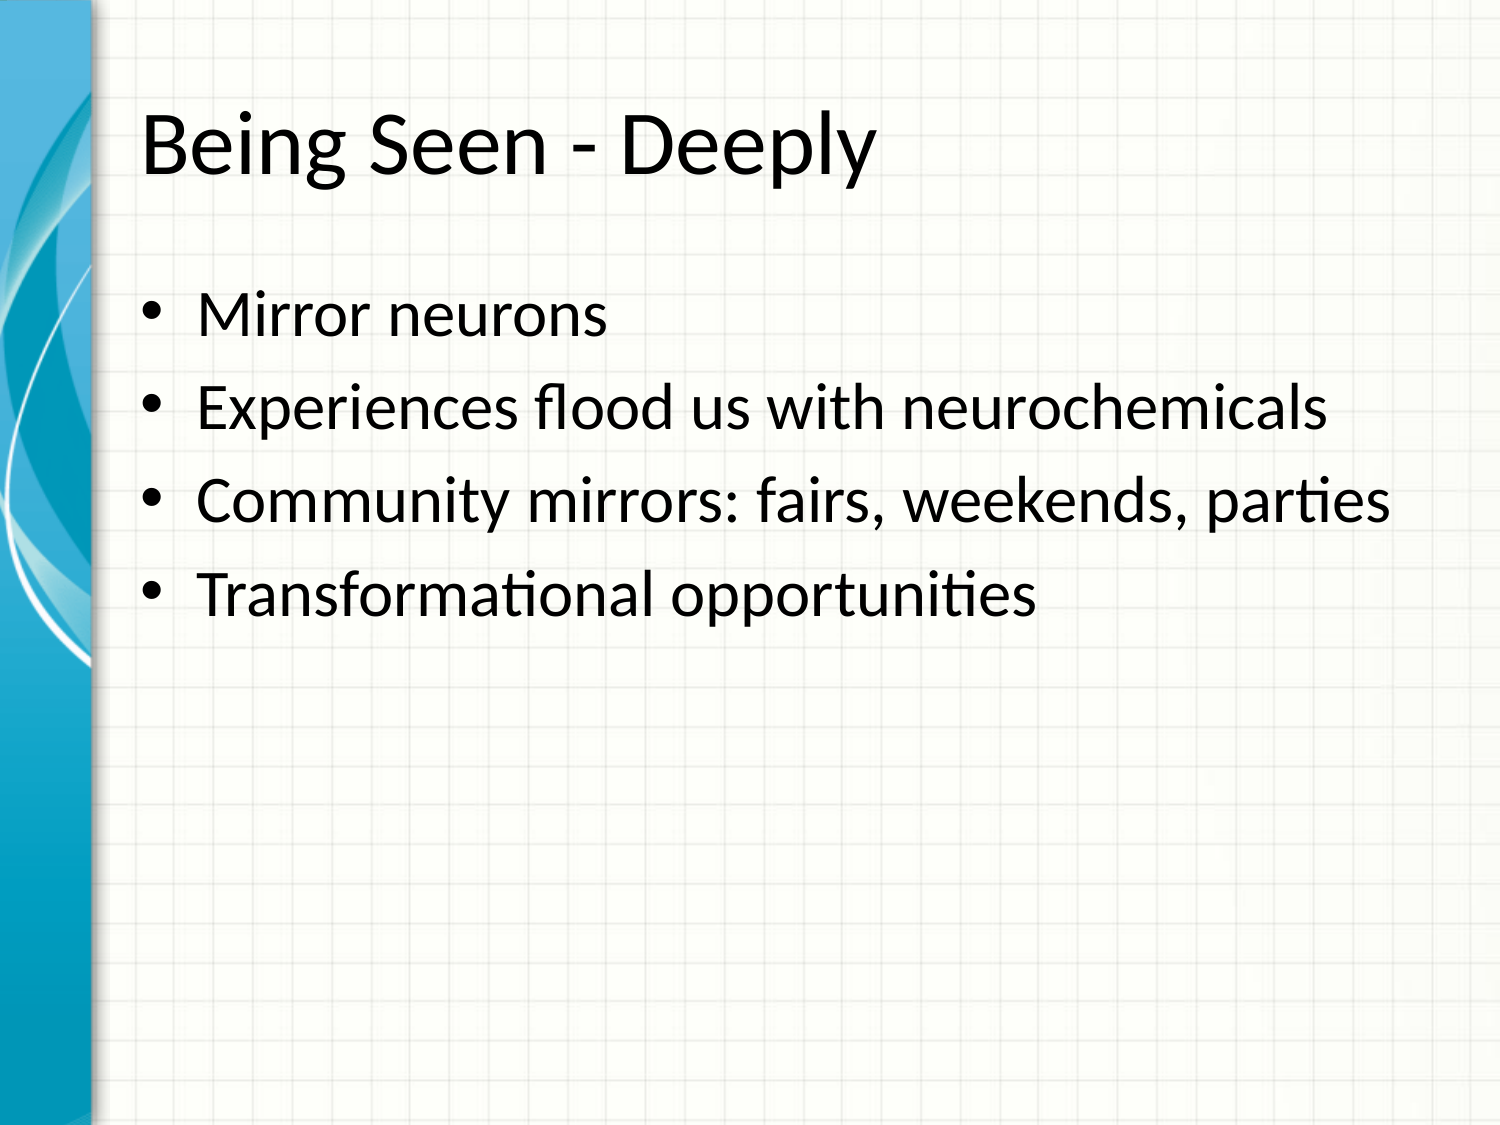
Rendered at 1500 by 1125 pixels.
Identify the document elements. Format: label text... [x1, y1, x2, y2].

list Mirror neurons Experiences flood us with neurochemicals Community mirrors: fairs, weekends, parties Transformational opportunities [125, 261, 1450, 967]
picture [0, 0, 1500, 1125]
title Being Seen - Deeply [125, 44, 1450, 232]
